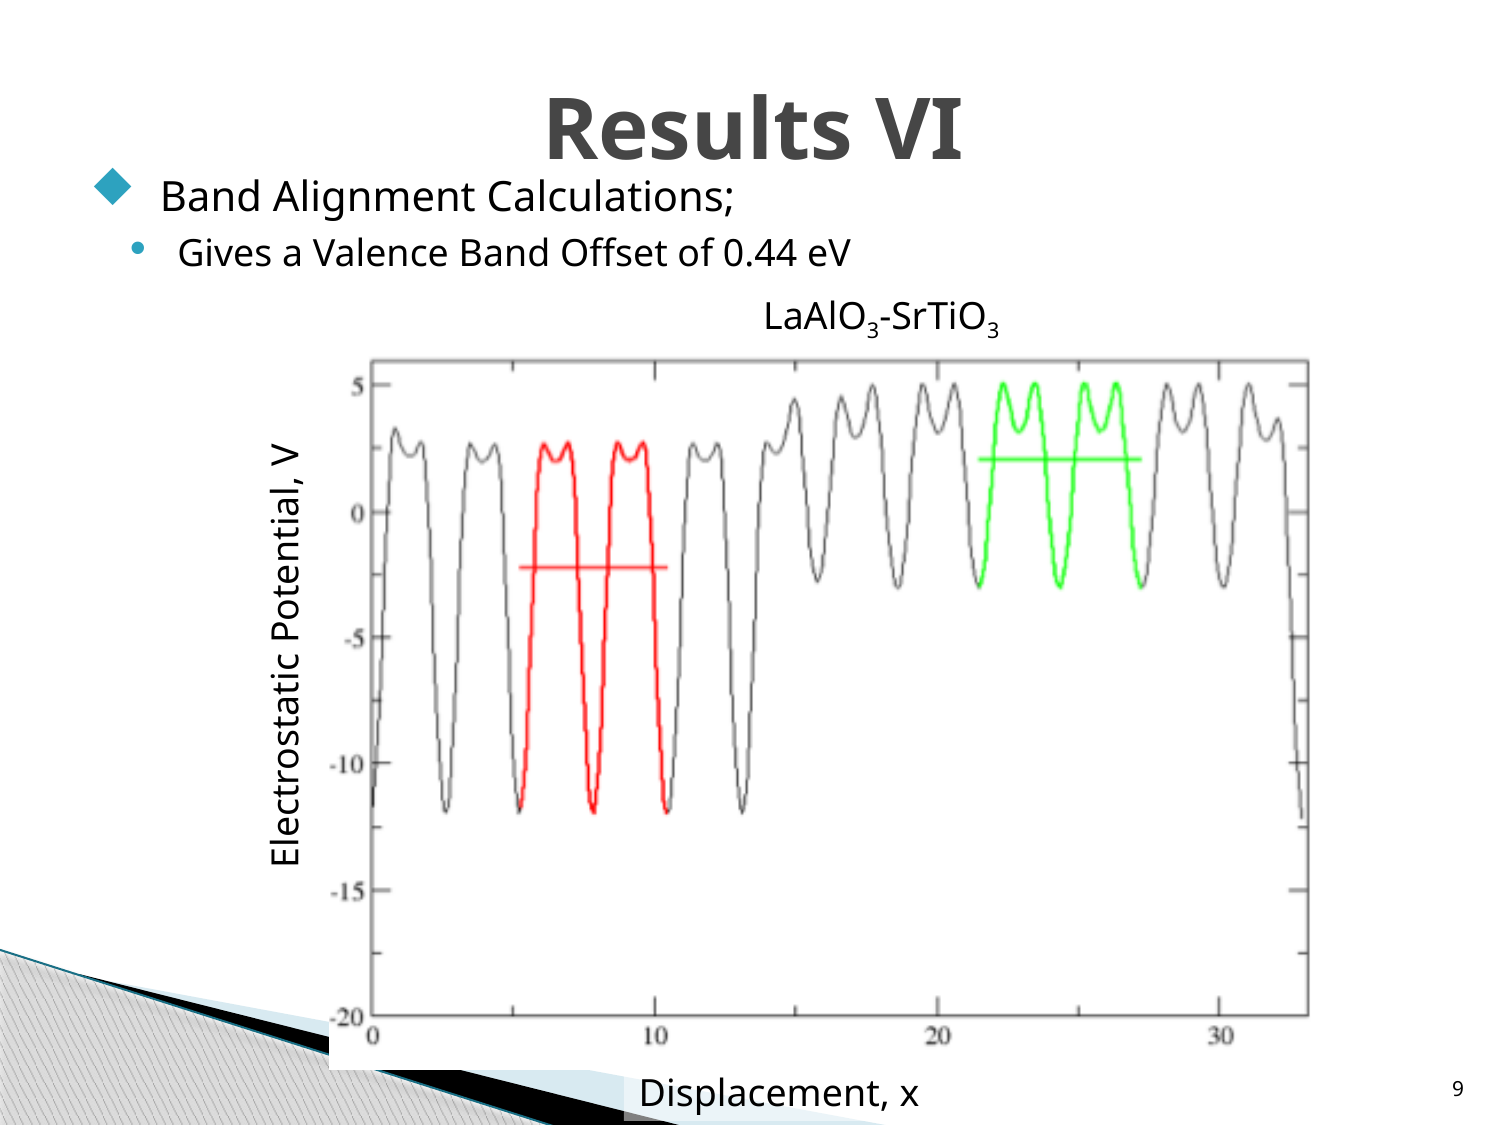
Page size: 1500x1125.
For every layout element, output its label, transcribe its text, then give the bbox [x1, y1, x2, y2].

slide_number 9 [1418, 1051, 1479, 1112]
text_box LaAlO3-SrTiO3 [744, 280, 1019, 344]
text_box Electrostatic Potential, V [249, 402, 323, 887]
picture [328, 344, 1350, 1070]
text_box Displacement, x [619, 1081, 977, 1125]
title Results VI [127, 62, 1379, 189]
text_box Band Alignment Calculations; Gives a Valence Band Offset of 0.44 eV [75, 158, 1044, 283]
